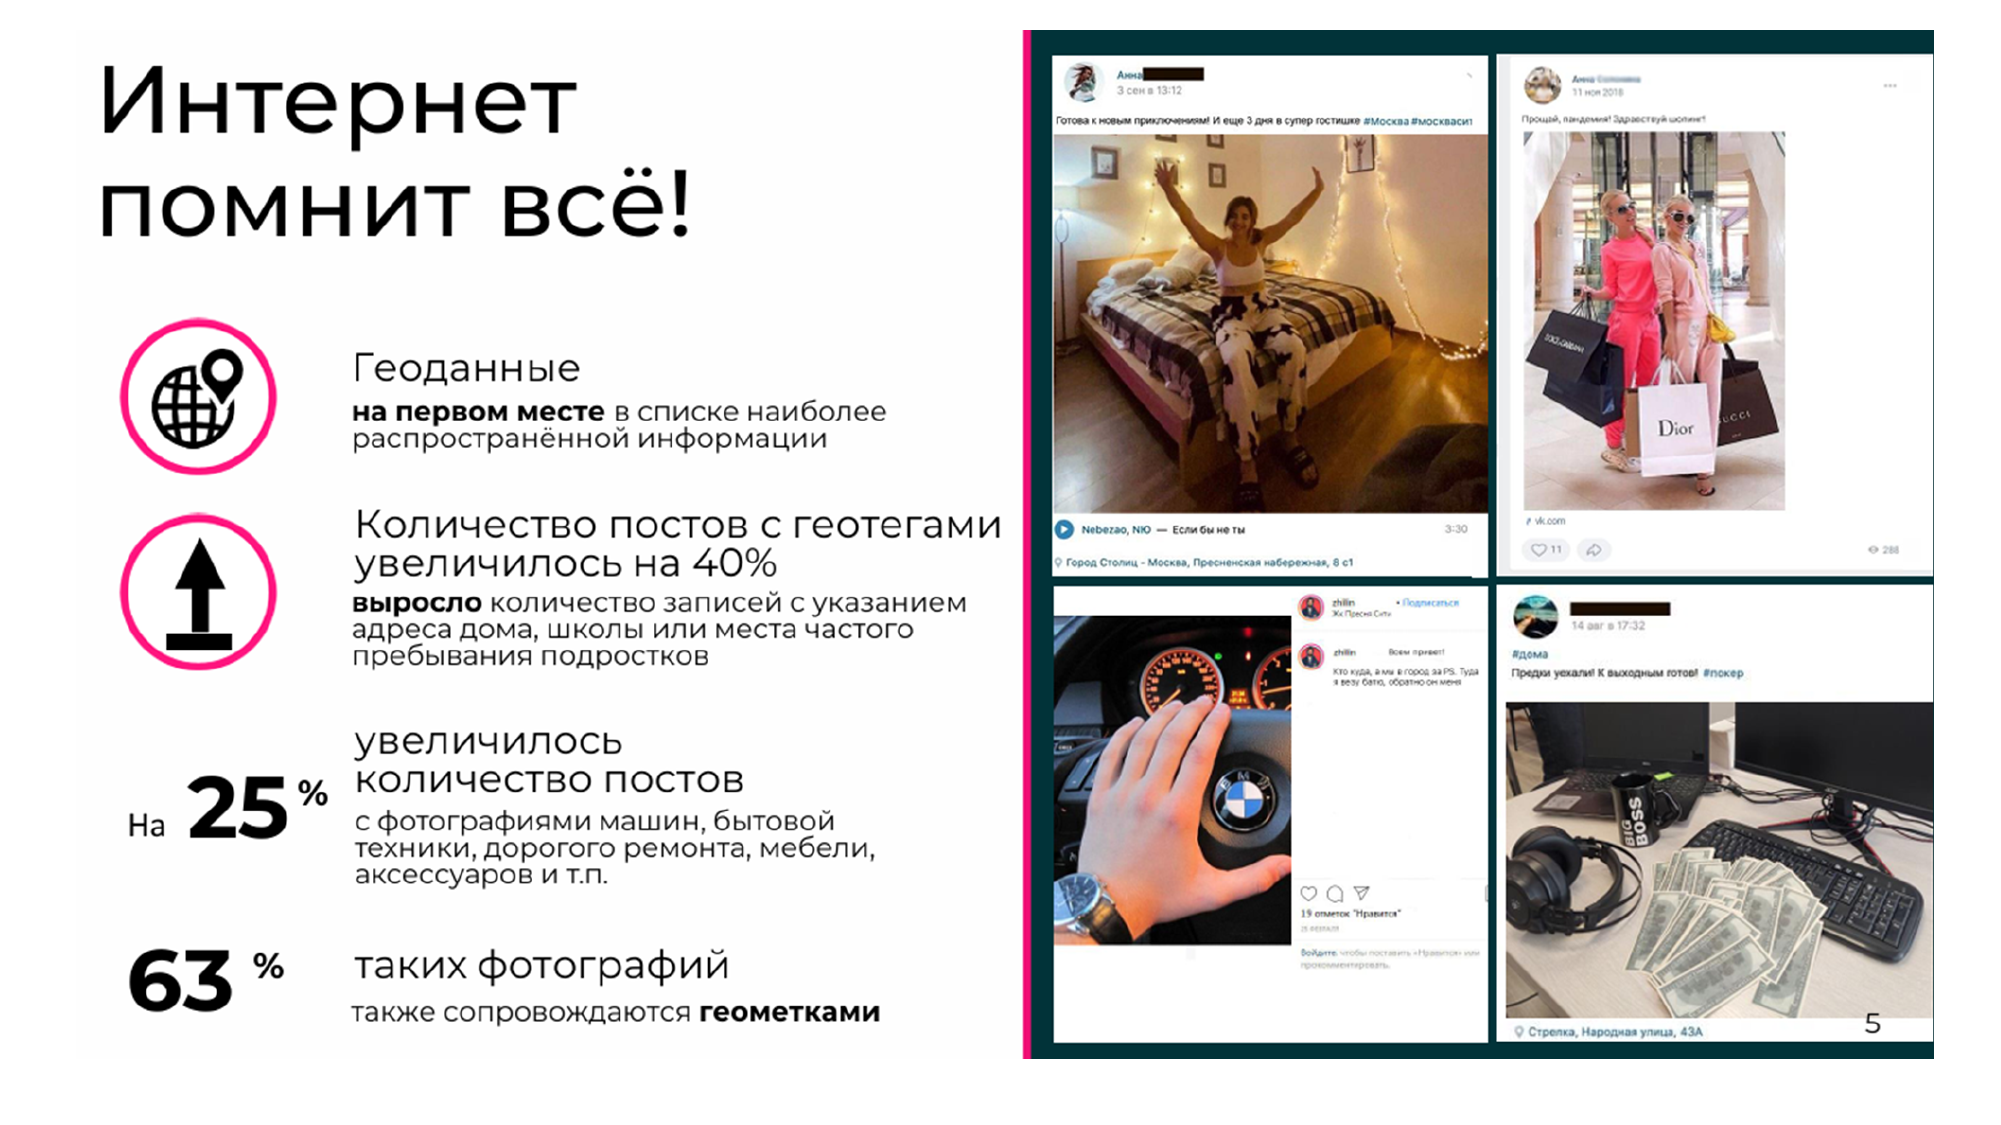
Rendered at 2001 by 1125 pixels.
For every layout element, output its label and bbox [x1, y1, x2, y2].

list [76, 30, 1934, 1059]
